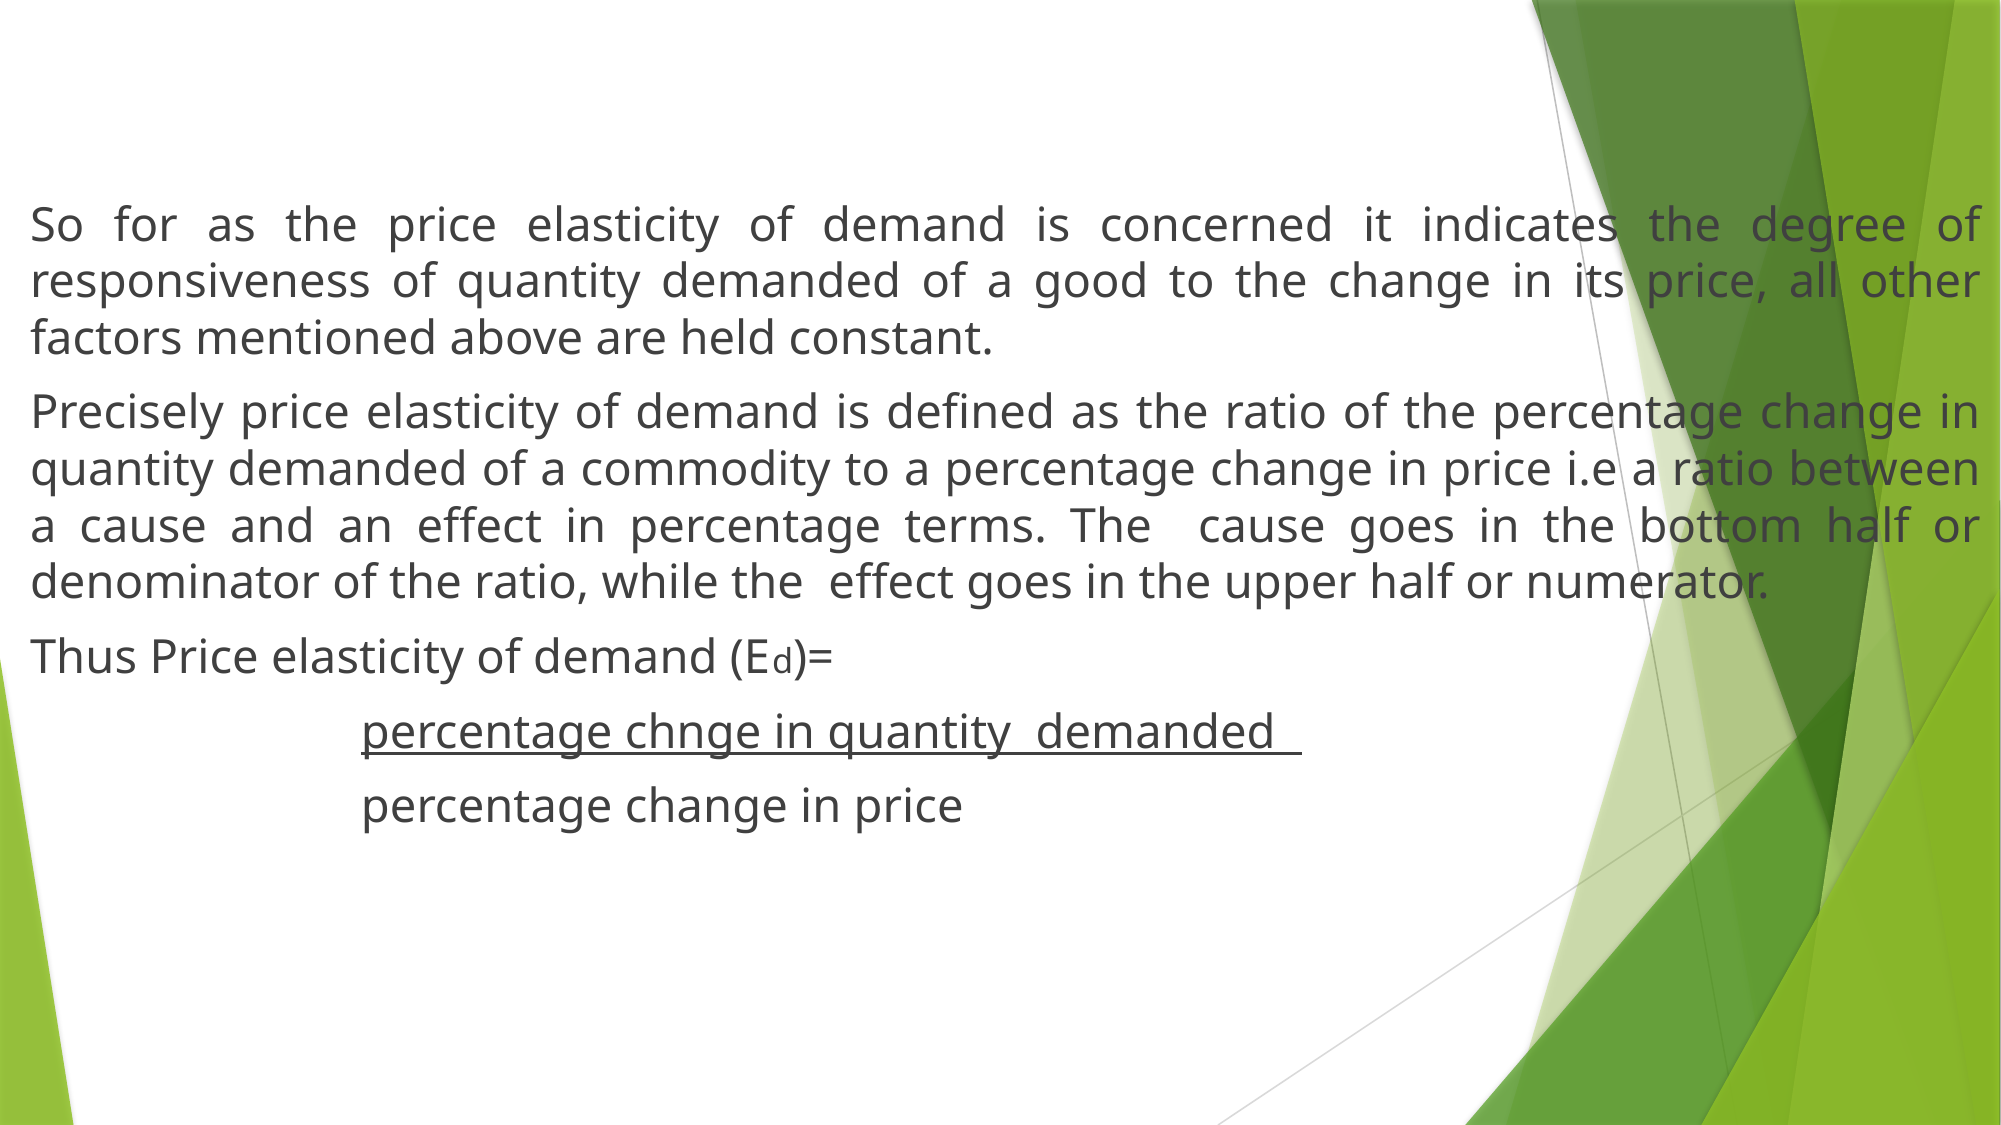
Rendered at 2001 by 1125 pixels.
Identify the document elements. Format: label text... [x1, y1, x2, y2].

list So for as the price elasticity of demand is concerned it indicates the degree of responsiveness of quantity demanded of a good to the change in its price, all other factors mentioned above are held constant. Precisely price elasticity of demand is defined as the ratio of the percentage change in quantity demanded of a commodity to a percentage change in price i.e a ratio between a cause and an effect in percentage terms. The cause goes in the bottom half or denominator of the ratio, while the effect goes in the upper half or numerator. Thus Price elasticity of demand (Ed)= percentage chnge in quantity demanded percentage change in price [15, 186, 2000, 1125]
